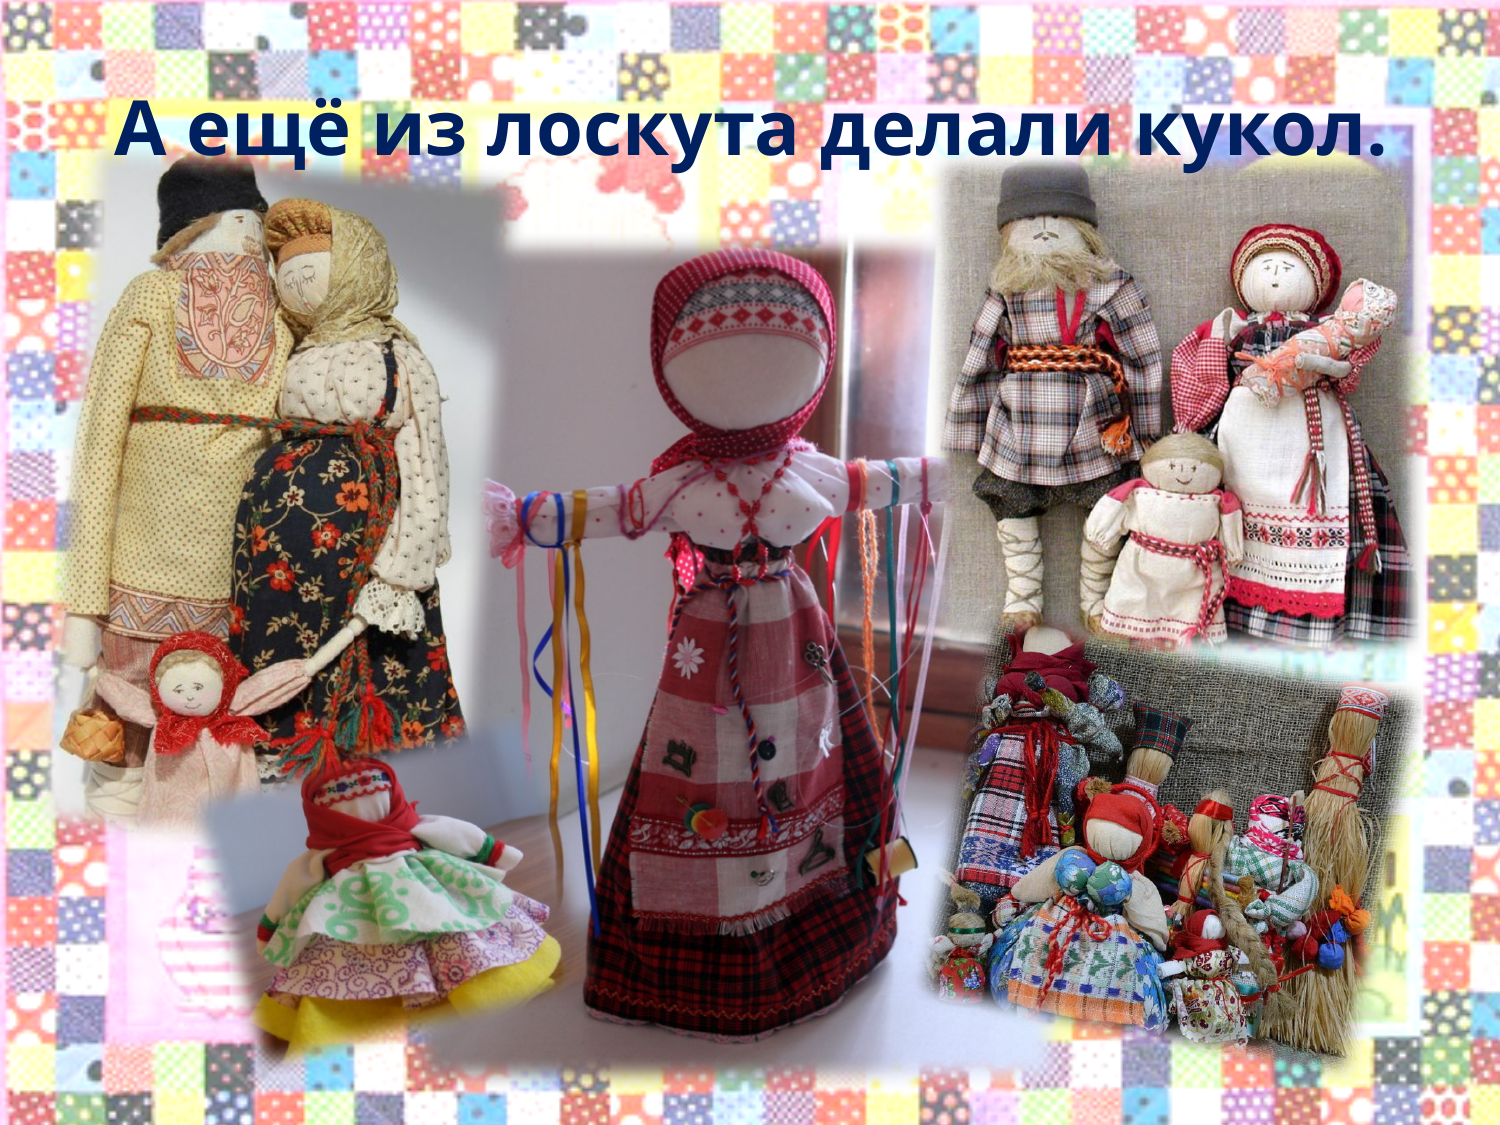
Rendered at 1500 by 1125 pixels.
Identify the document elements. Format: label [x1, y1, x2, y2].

list [926, 148, 1426, 658]
picture [0, 0, 1500, 1125]
